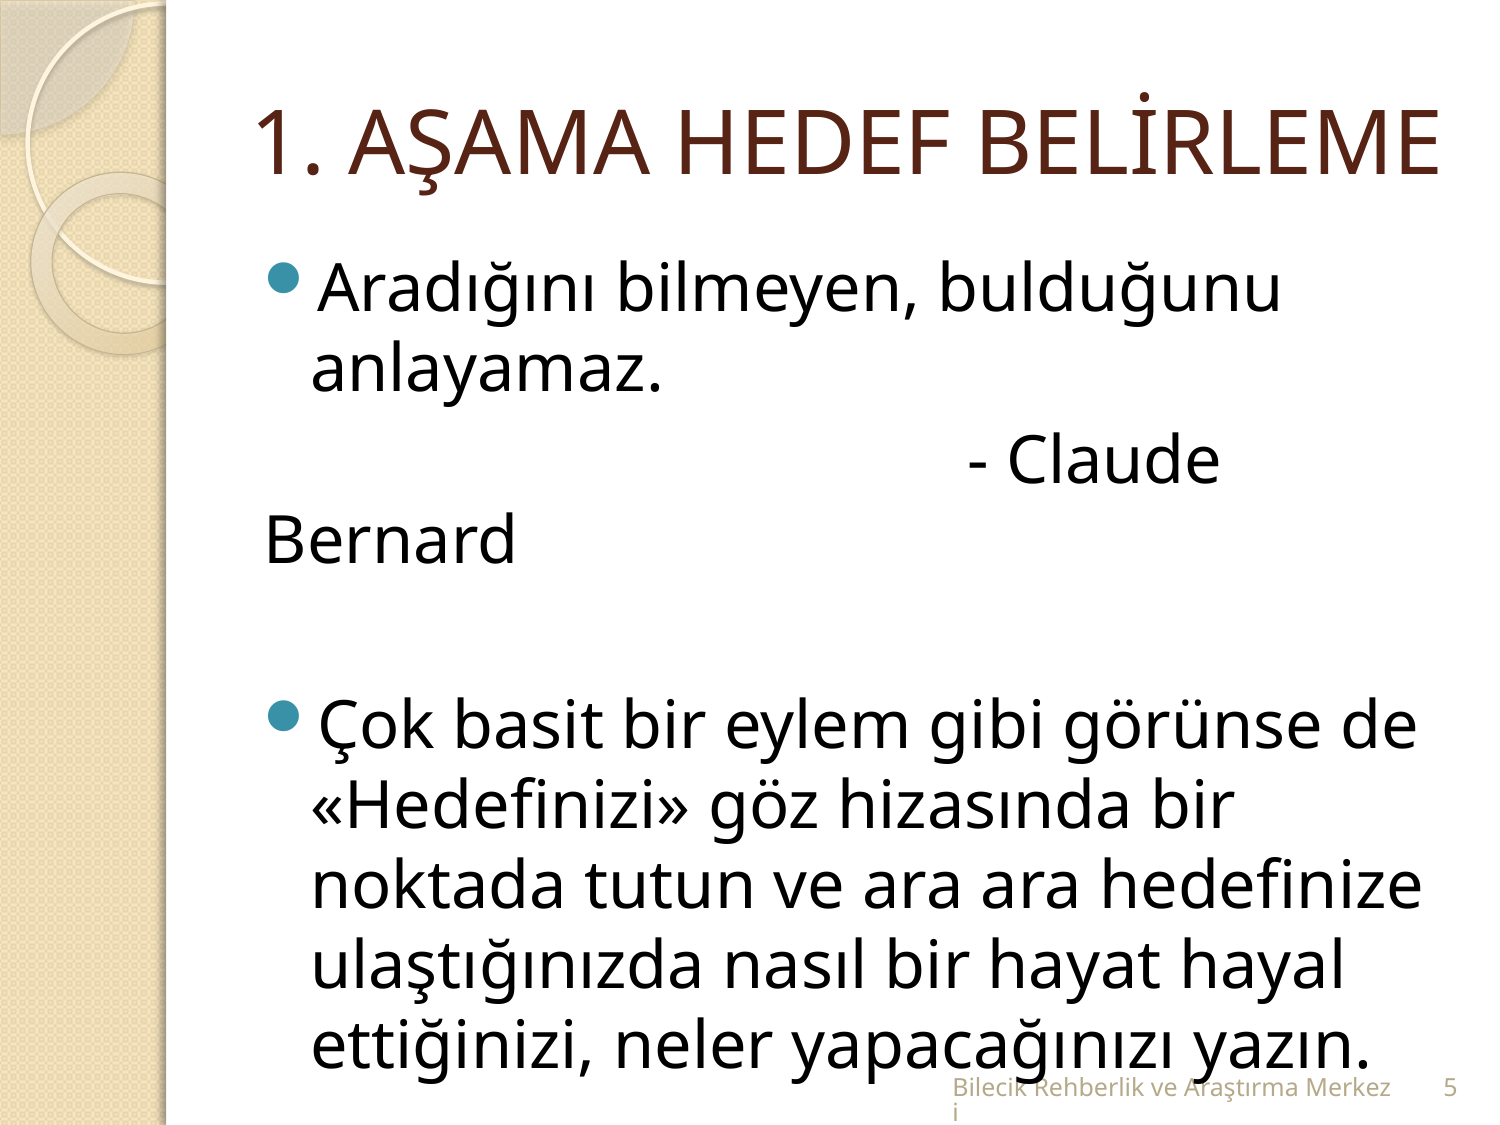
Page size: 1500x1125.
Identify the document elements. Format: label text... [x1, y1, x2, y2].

title 1. AŞAMA HEDEF BELİRLEME [235, 45, 1466, 233]
footer Bilecik Rehberlik ve Araştırma Merkezi [937, 1034, 1413, 1113]
slide_number 5 [1413, 1034, 1488, 1113]
list Aradığını bilmeyen, bulduğunu anlayamaz. - Claude Bernard Çok basit bir eylem gibi görünse de «Hedefinizi» göz hizasında bir noktada tutun ve ara ara hedefinize ulaştığınızda nasıl bir hayat hayal ettiğinizi, neler yapacağınızı yazın. [235, 237, 1466, 1025]
